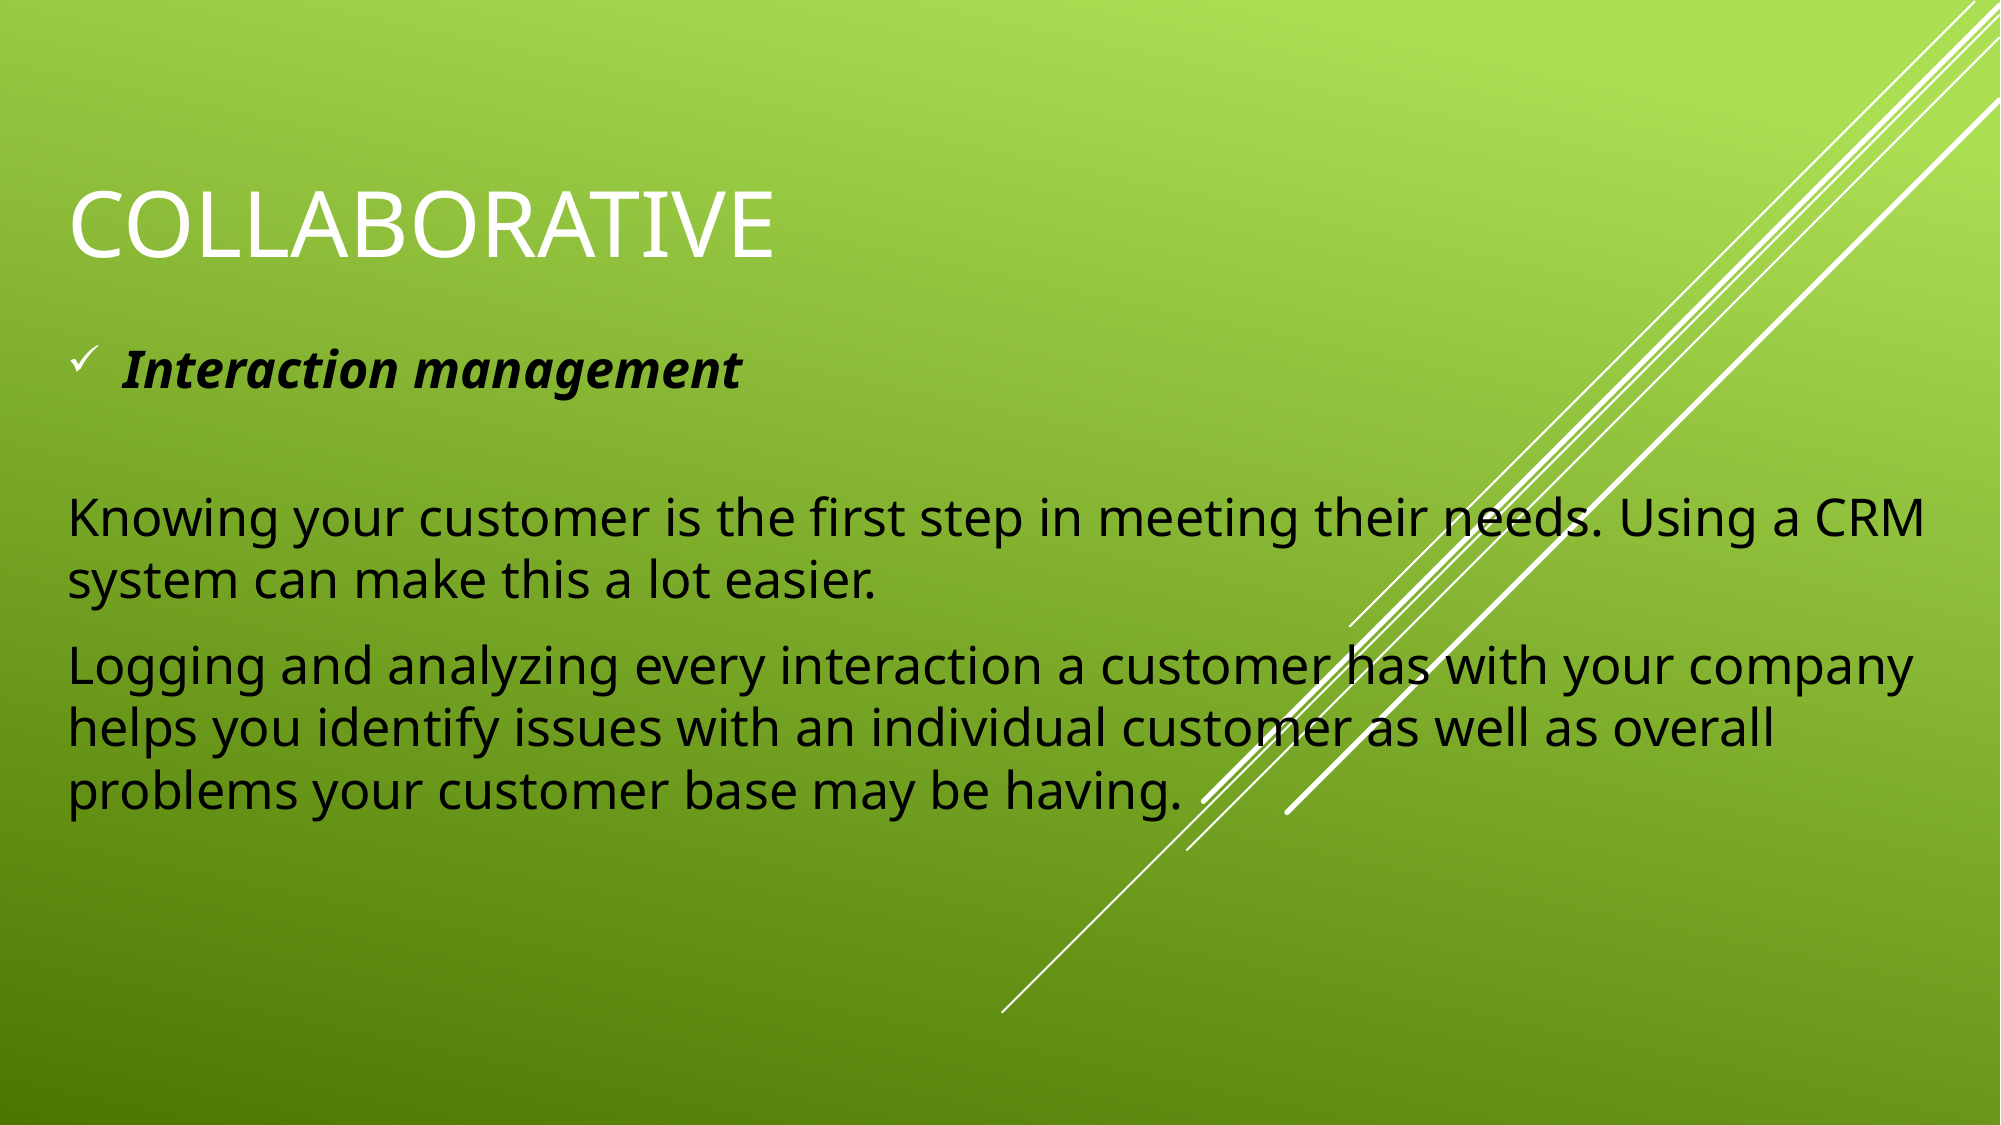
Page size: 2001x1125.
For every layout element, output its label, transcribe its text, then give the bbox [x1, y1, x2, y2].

title collaborative [52, 59, 1934, 284]
subtitle Interaction management Knowing your customer is the first step in meeting their needs. Using a CRM system can make this a lot easier. Logging and analyzing every interaction a customer has with your company helps you identify issues with an individual customer as well as overall problems your customer base may be having. [52, 329, 1963, 1099]
